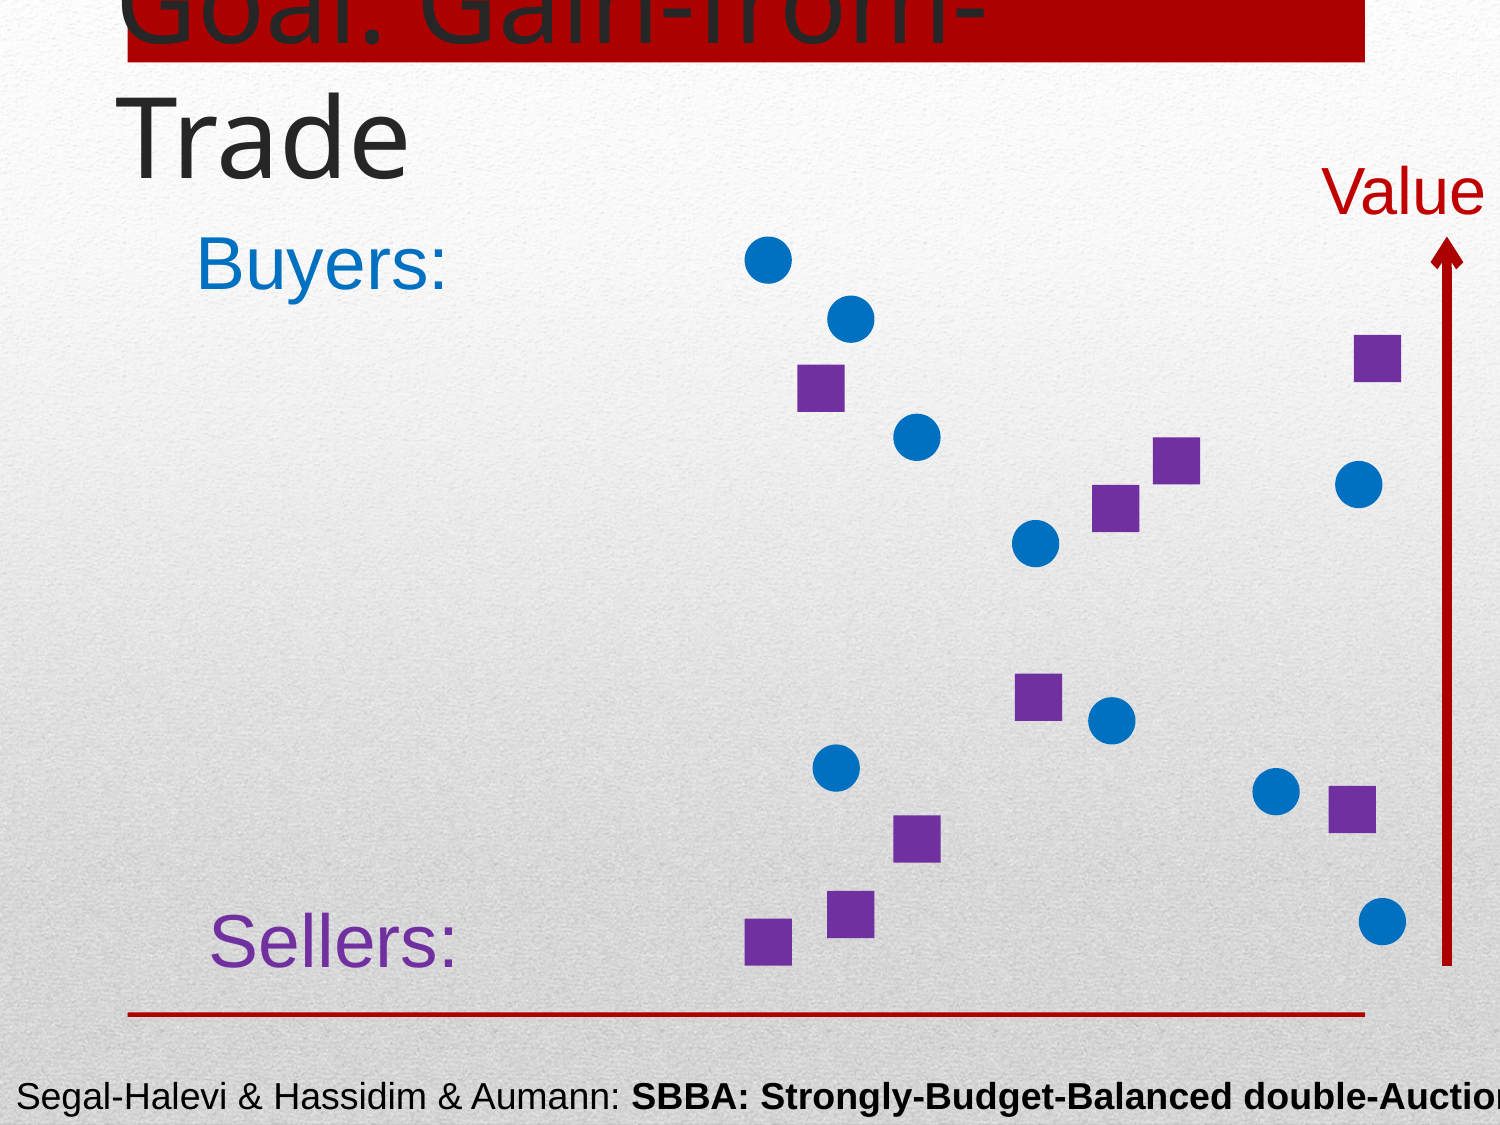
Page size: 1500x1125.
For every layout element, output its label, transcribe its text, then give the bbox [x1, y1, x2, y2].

text_box [1086, 695, 1138, 747]
text_box Buyers: [180, 207, 465, 312]
text_box Value [1306, 140, 1500, 236]
text_box [1356, 896, 1408, 948]
text_box [1333, 459, 1385, 510]
text_box Sellers: [194, 885, 475, 990]
title Goal: Gain-from-Trade [100, 0, 1213, 209]
text_box [891, 813, 942, 864]
text_box [1327, 784, 1378, 835]
text_box [1090, 483, 1141, 534]
text_box [742, 234, 794, 286]
text_box [743, 917, 794, 968]
text_box [1010, 518, 1062, 570]
text_box [1013, 672, 1064, 723]
text_box [1151, 435, 1202, 486]
text_box [825, 889, 876, 940]
text_box [1250, 766, 1302, 818]
text_box [825, 293, 877, 345]
text_box [891, 411, 943, 463]
text_box [810, 742, 862, 794]
text_box [796, 363, 846, 414]
text_box [1352, 333, 1403, 384]
